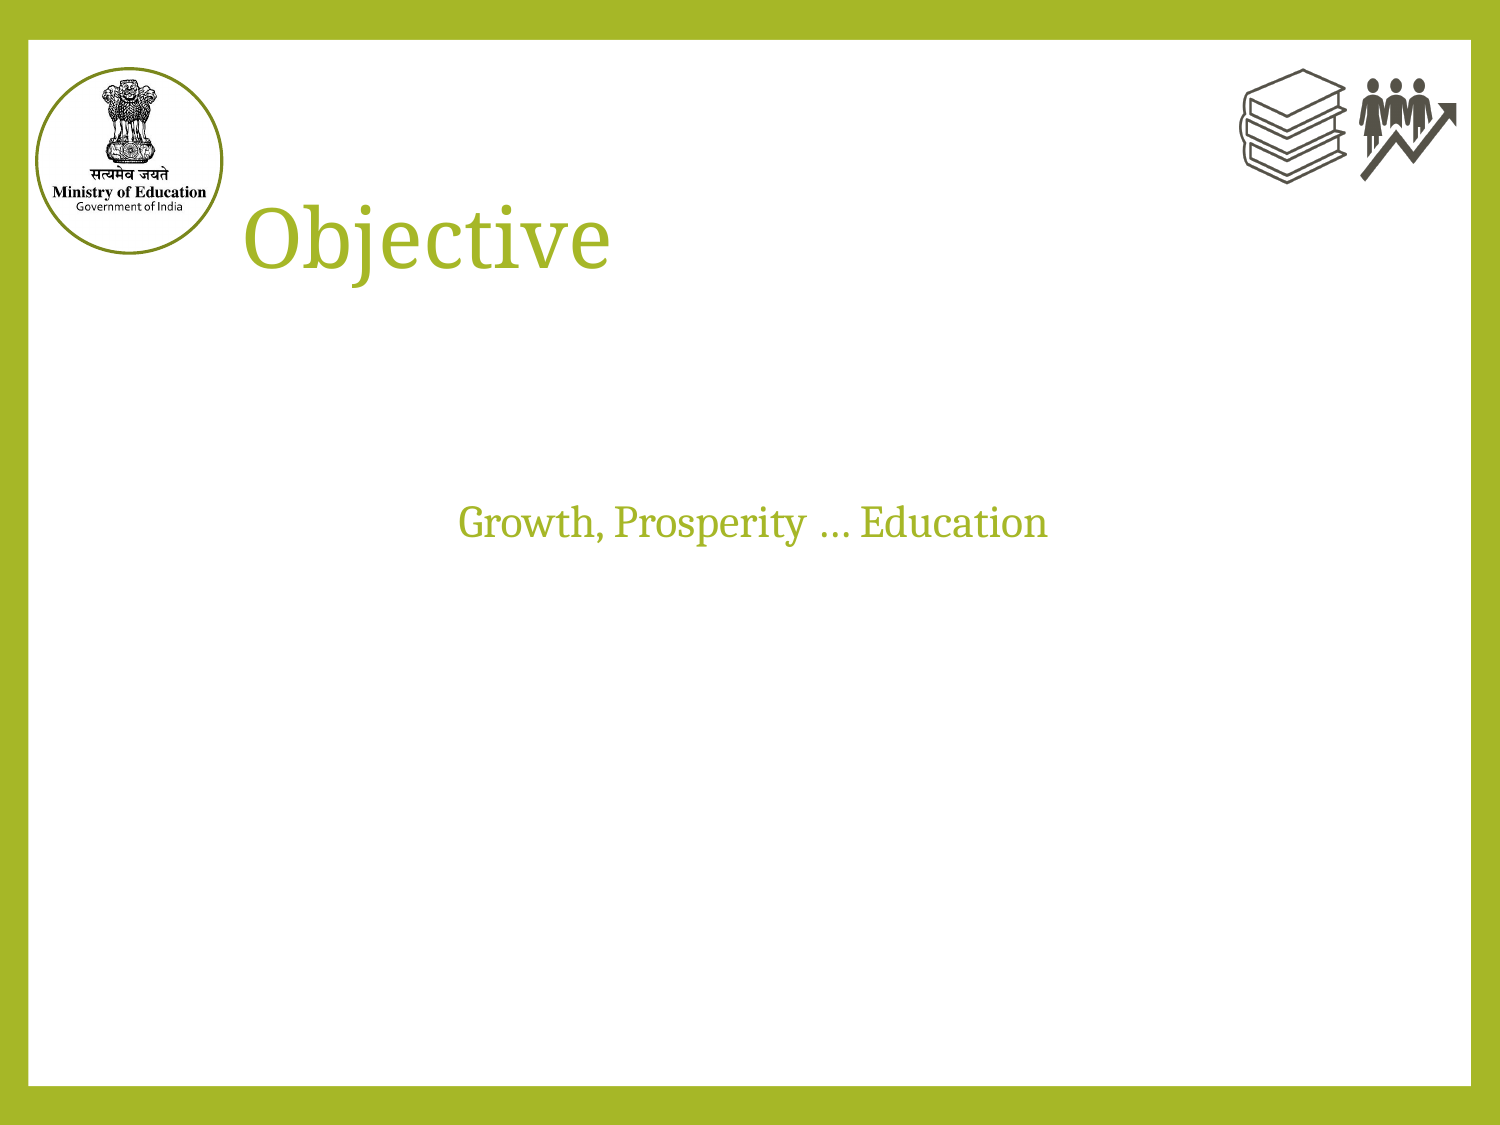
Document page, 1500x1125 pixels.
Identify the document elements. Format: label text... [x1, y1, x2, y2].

picture [39, 71, 220, 251]
list Growth, Prosperity … Education [191, 490, 1309, 939]
title Objective [226, 147, 1356, 337]
picture [1235, 56, 1463, 198]
